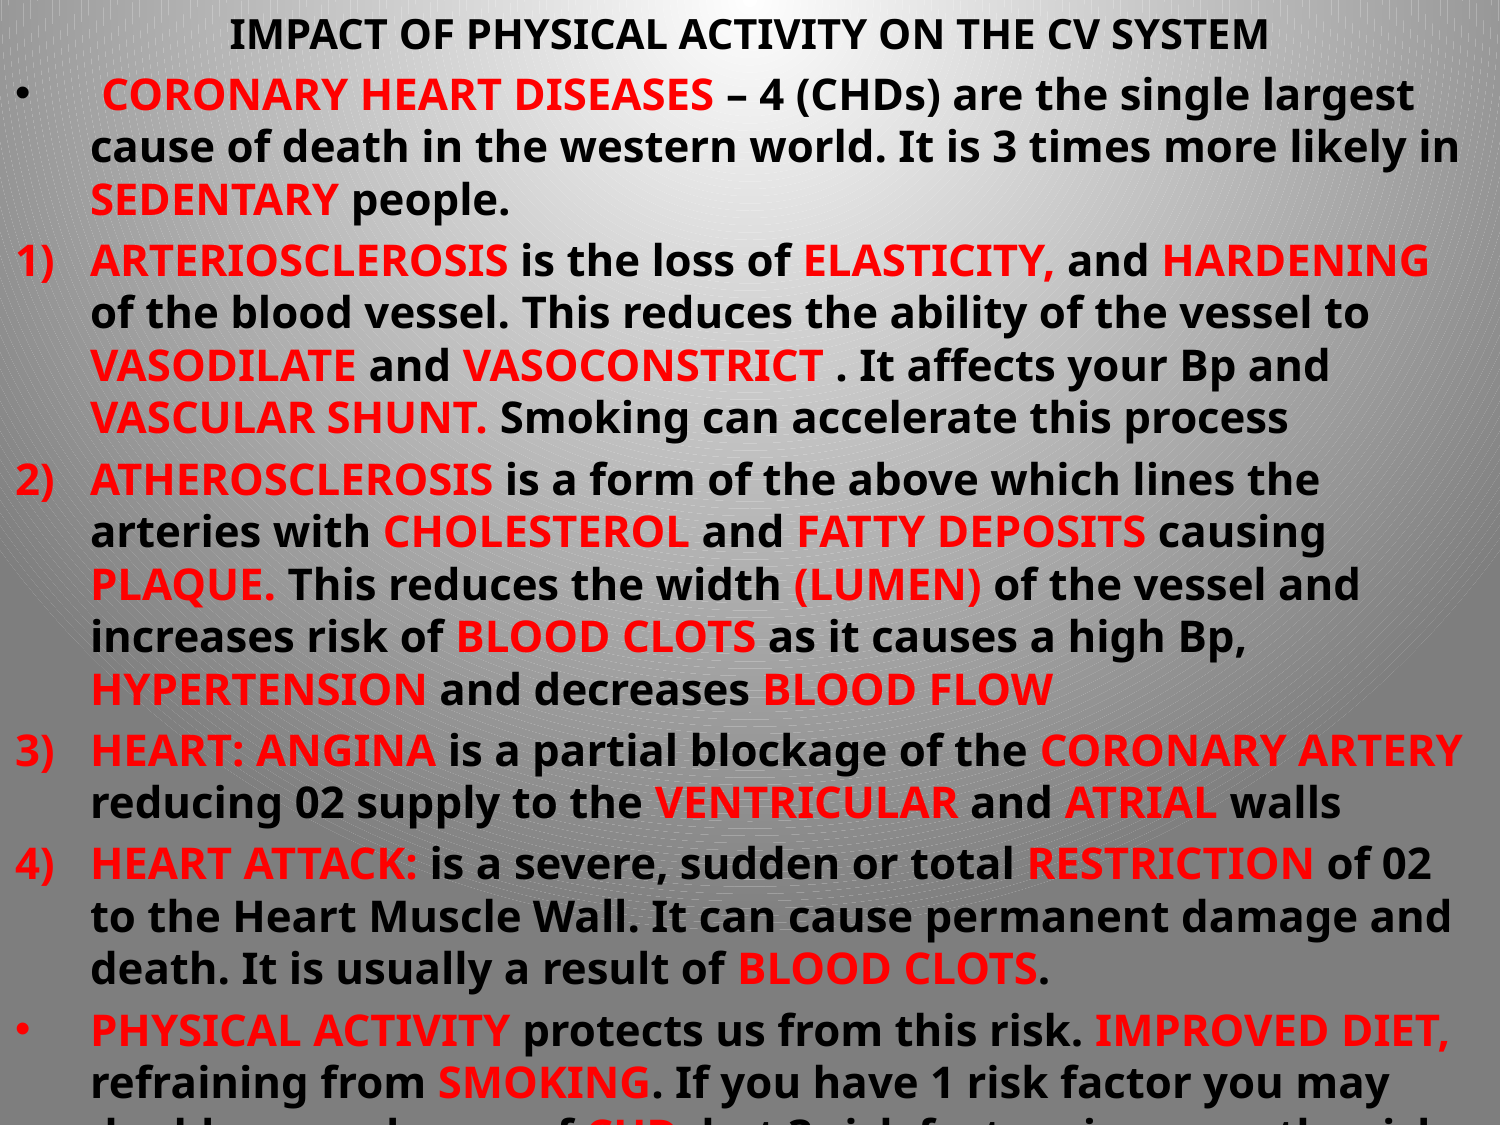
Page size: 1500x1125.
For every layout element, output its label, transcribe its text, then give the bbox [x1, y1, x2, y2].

list IMPACT OF PHYSICAL ACTIVITY ON THE CV SYSTEM CORONARY HEART DISEASES – 4 (CHDs) are the single largest cause of death in the western world. It is 3 times more likely in SEDENTARY people. ARTERIOSCLEROSIS is the loss of ELASTICITY, and HARDENING of the blood vessel. This reduces the ability of the vessel to VASODILATE and VASOCONSTRICT . It affects your Bp and VASCULAR SHUNT. Smoking can accelerate this process ATHEROSCLEROSIS is a form of the above which lines the arteries with CHOLESTEROL and FATTY DEPOSITS causing PLAQUE. This reduces the width (LUMEN) of the vessel and increases risk of BLOOD CLOTS as it causes a high Bp, HYPERTENSION and decreases BLOOD FLOW HEART: ANGINA is a partial blockage of the CORONARY ARTERY reducing 02 supply to the VENTRICULAR and ATRIAL walls HEART ATTACK: is a severe, sudden or total RESTRICTION of 02 to the Heart Muscle Wall. It can cause permanent damage and death. It is usually a result of BLOOD CLOTS. PHYSICAL ACTIVITY protects us from this risk. IMPROVED DIET, refraining from SMOKING. If you have 1 risk factor you may double your chance of CHD, but 3 risk factors increase the risk by 5 times The WORLD HEALTH ORGANISATION makes many recommendations [0, 0, 1500, 1125]
